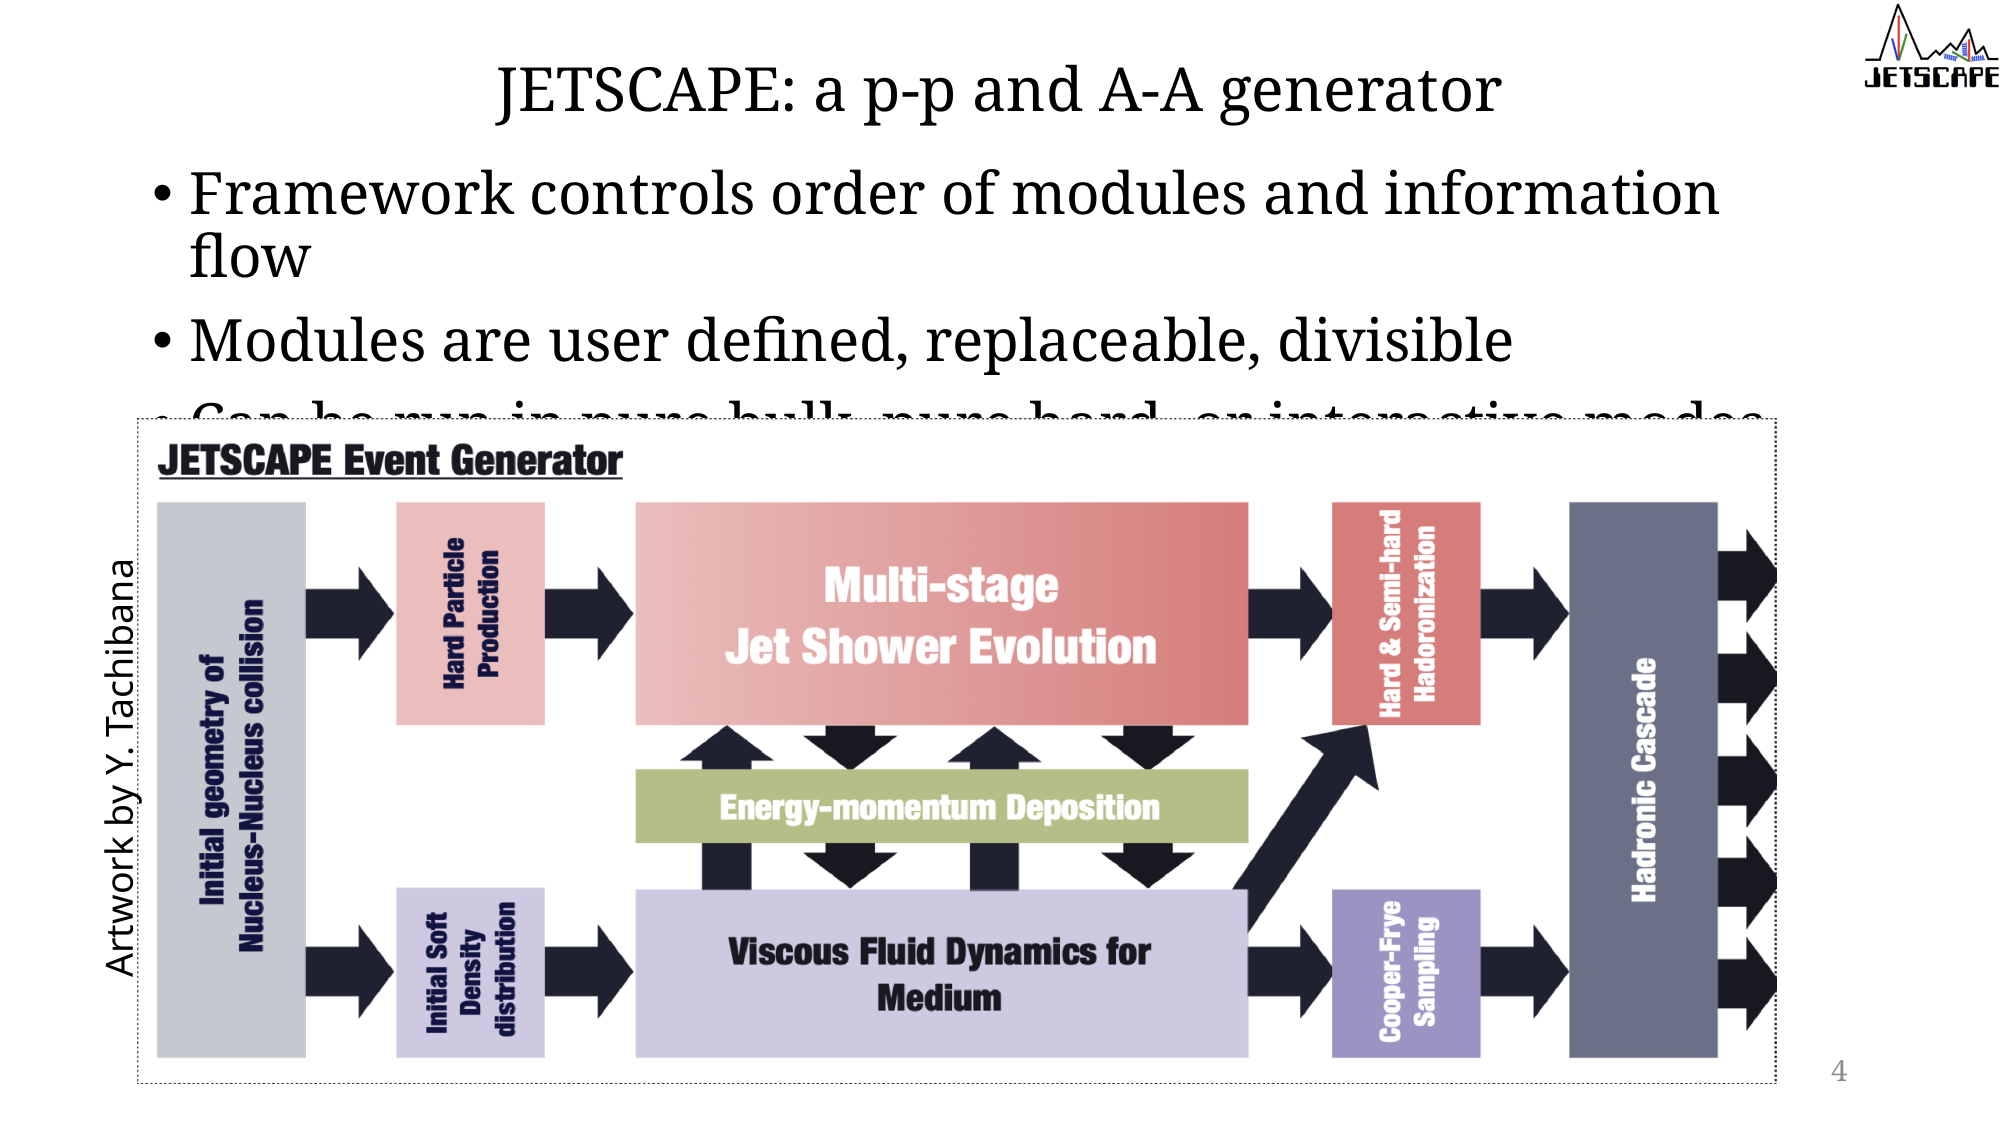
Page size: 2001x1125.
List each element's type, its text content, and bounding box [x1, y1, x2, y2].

list Framework controls order of modules and information flow Modules are user defined, replaceable, divisible Can be run in pure bulk, pure hard, or interactive modes [137, 157, 1863, 1014]
slide_number 4 [1412, 1042, 1863, 1103]
picture [1857, 0, 2001, 95]
text_box Artwork by Y. Tachibana [87, 544, 137, 993]
title JETSCAPE: a p-p and A-A generator [137, 50, 1863, 132]
picture [137, 418, 1777, 1084]
